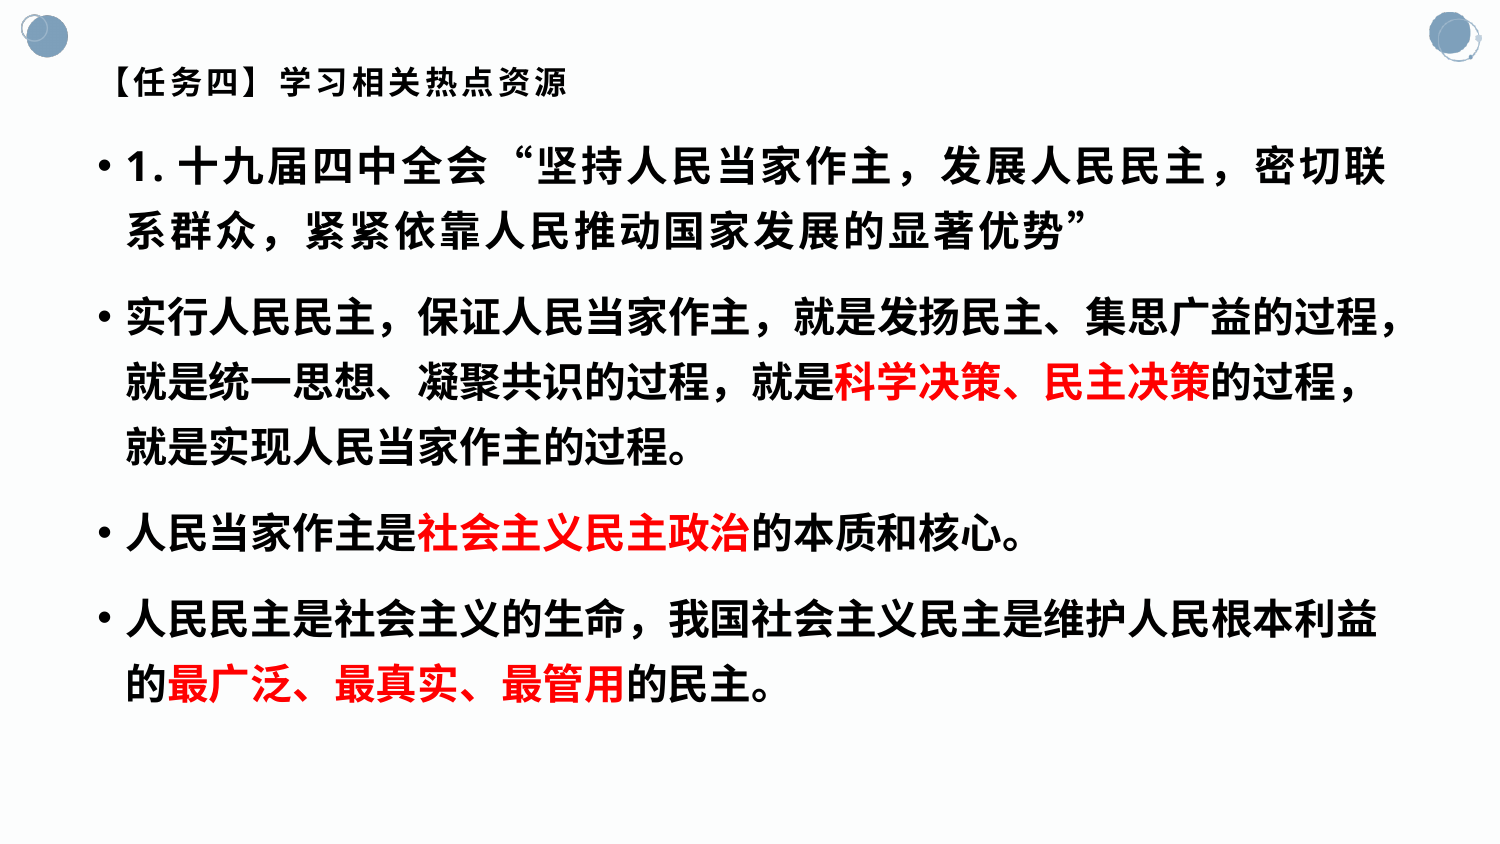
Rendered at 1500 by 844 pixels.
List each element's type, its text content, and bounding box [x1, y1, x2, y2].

title 【任务四】学习相关热点资源 [82, 54, 1418, 109]
picture [1411, 0, 1500, 73]
picture [0, 0, 89, 73]
list 1.十九届四中全会“坚持人民当家作主，发展人民民主，密切联系群众，紧紧依靠人民推动国家发展的显著优势” 实行人民民主，保证人民当家作主，就是发扬民主、集思广益的过程，就是统一思想、凝聚共识的过程，就是科学决策、民主决策的过程，就是实现人民当家作主的过程。 人民当家作主是社会主义民主政治的本质和核心。 人民民主是社会主义的生命，我国社会主义民主是维护人民根本利益的最广泛、最真实、最管用的民主。 [82, 117, 1418, 781]
